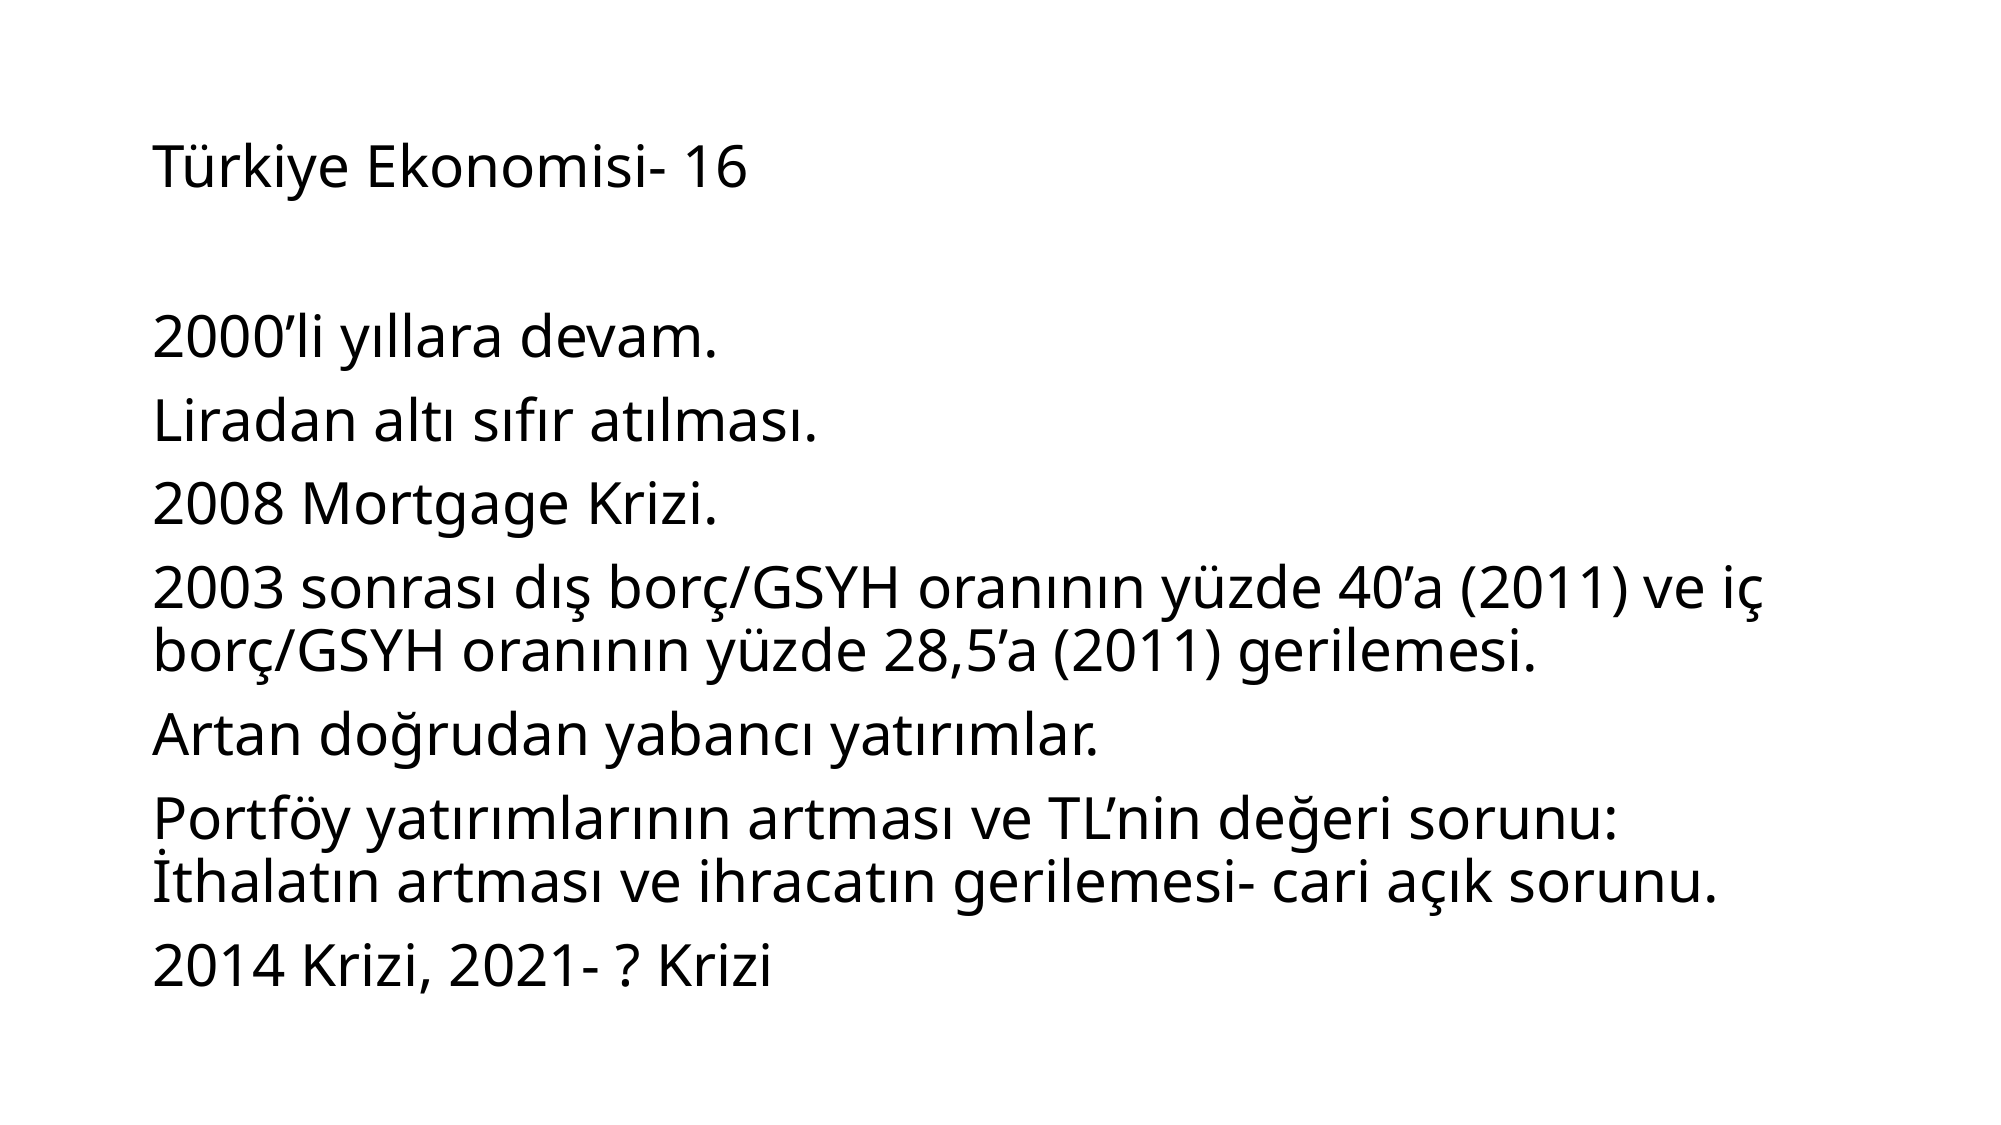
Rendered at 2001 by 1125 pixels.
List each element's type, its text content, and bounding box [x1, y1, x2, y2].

list 2000’li yıllara devam. Liradan altı sıfır atılması. 2008 Mortgage Krizi. 2003 sonrası dış borç/GSYH oranının yüzde 40’a (2011) ve iç borç/GSYH oranının yüzde 28,5’a (2011) gerilemesi. Artan doğrudan yabancı yatırımlar. Portföy yatırımlarının artması ve TL’nin değeri sorunu: İthalatın artması ve ihracatın gerilemesi- cari açık sorunu. 2014 Krizi, 2021- ? Krizi [137, 299, 1863, 1014]
title Türkiye Ekonomisi- 16 [137, 59, 1863, 278]
